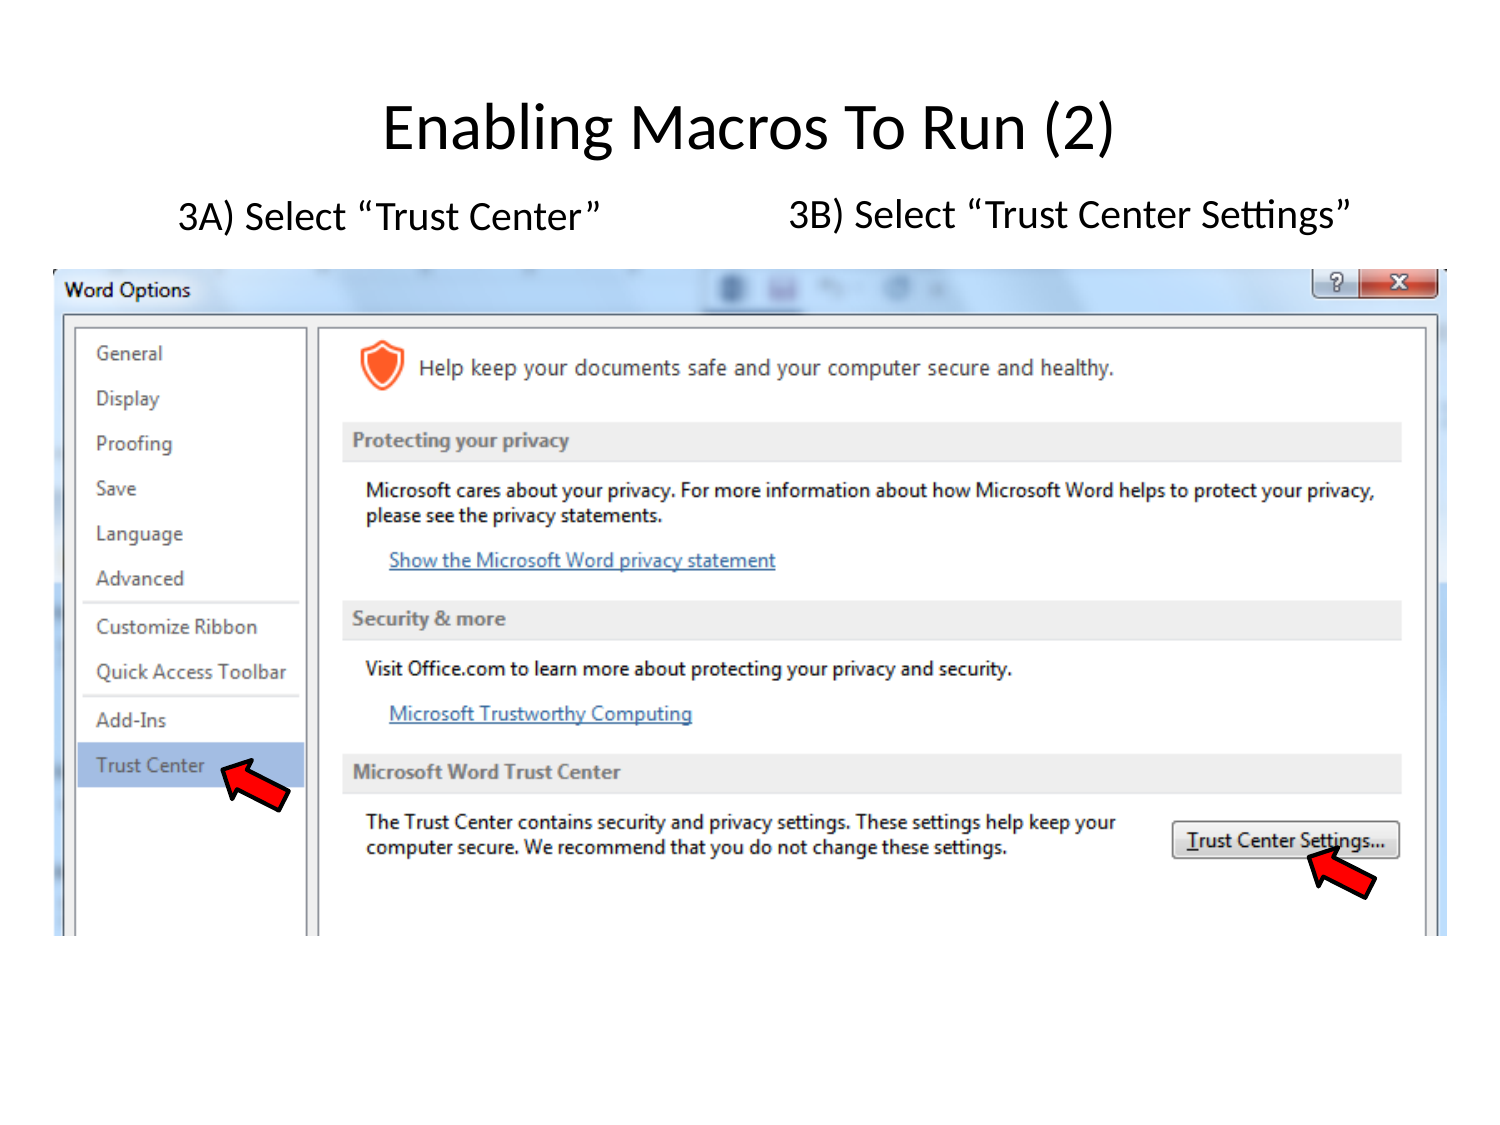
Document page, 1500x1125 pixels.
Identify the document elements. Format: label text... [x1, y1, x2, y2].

text_box 3A) Select “Trust Center” [162, 181, 625, 247]
text_box 3B) Select “Trust Center Settings” [773, 179, 1374, 245]
title Enabling Macros To Run (2) [75, 45, 1425, 200]
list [53, 269, 1447, 936]
